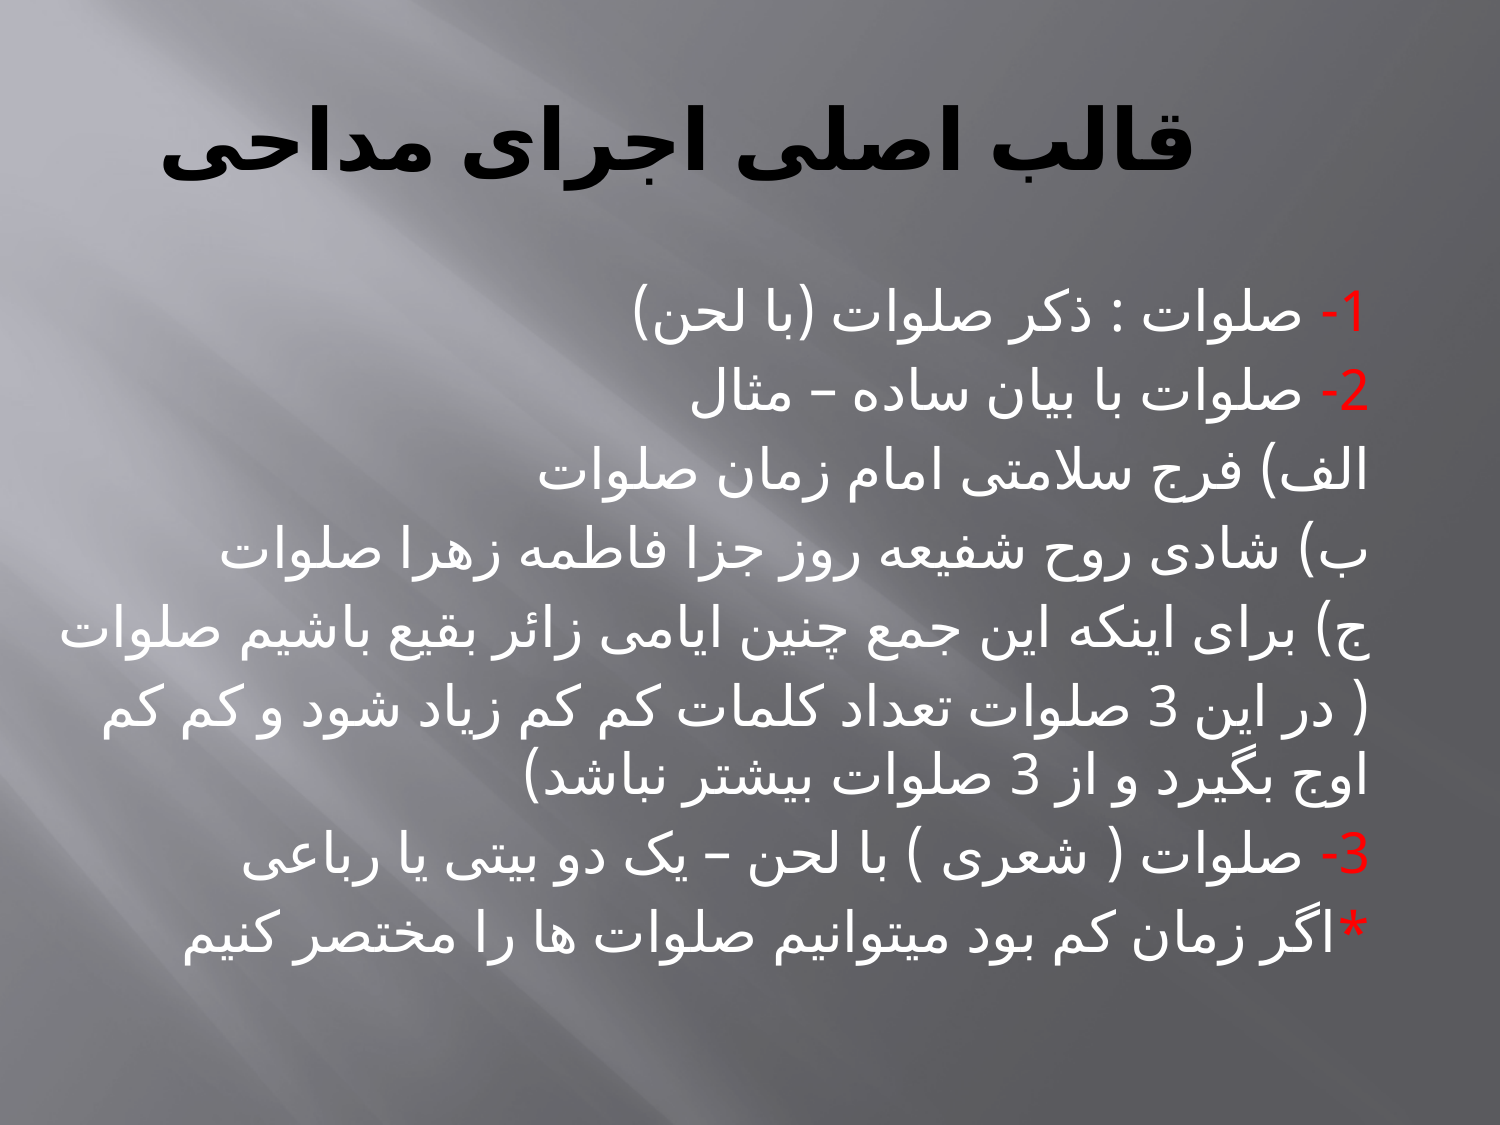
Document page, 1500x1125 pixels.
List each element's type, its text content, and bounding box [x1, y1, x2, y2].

list 1- صلوات : ذکر صلوات (با لحن) 2- صلوات با بیان ساده – مثال الف) فرج سلامتی امام زمان صلوات ب) شادی روح شفیعه روز جزا فاطمه زهرا صلوات ج) برای اینکه این جمع چنین ایامی زائر بقیع باشیم صلوات ( در این 3 صلوات تعداد کلمات کم کم زیاد شود و کم کم اوج بگیرد و از 3 صلوات بیشتر نباشد) 3- صلوات ( شعری ) با لحن – یک دو بیتی یا رباعی *اگر زمان کم بود میتوانیم صلوات ها را مختصر کنیم [41, 267, 1392, 1040]
title قالب اصلی اجرای مداحی [53, 42, 1306, 231]
